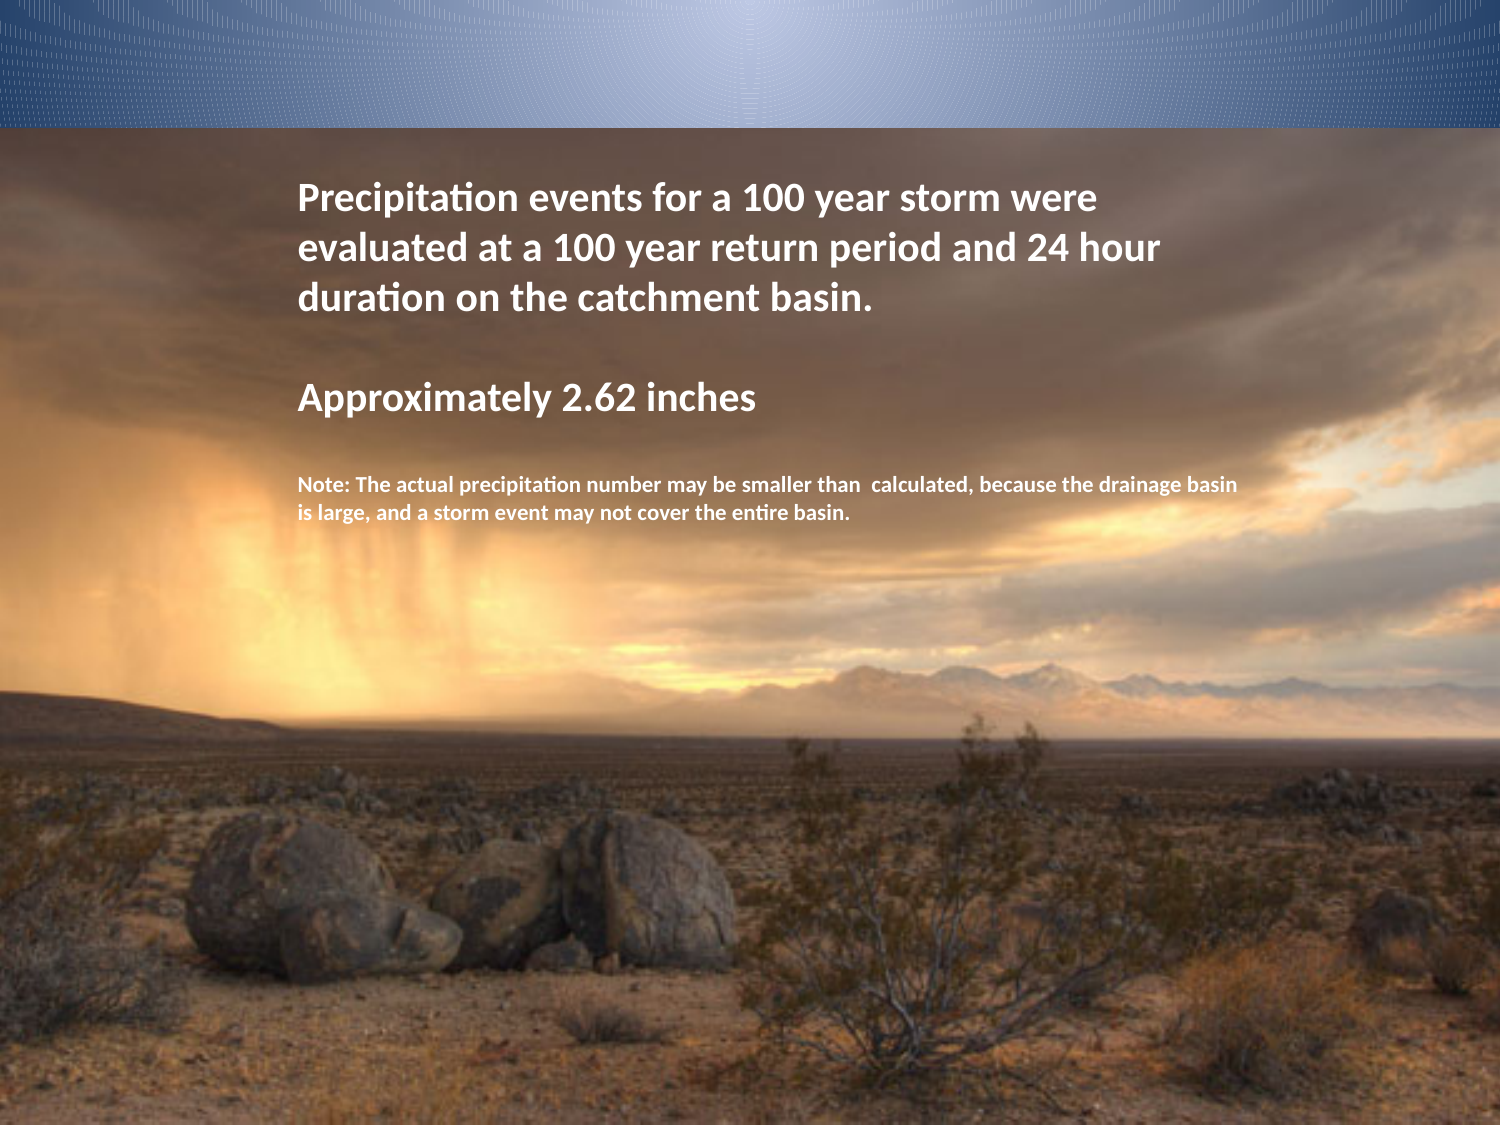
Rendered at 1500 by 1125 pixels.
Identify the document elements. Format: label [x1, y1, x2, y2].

picture [0, 127, 1500, 1125]
